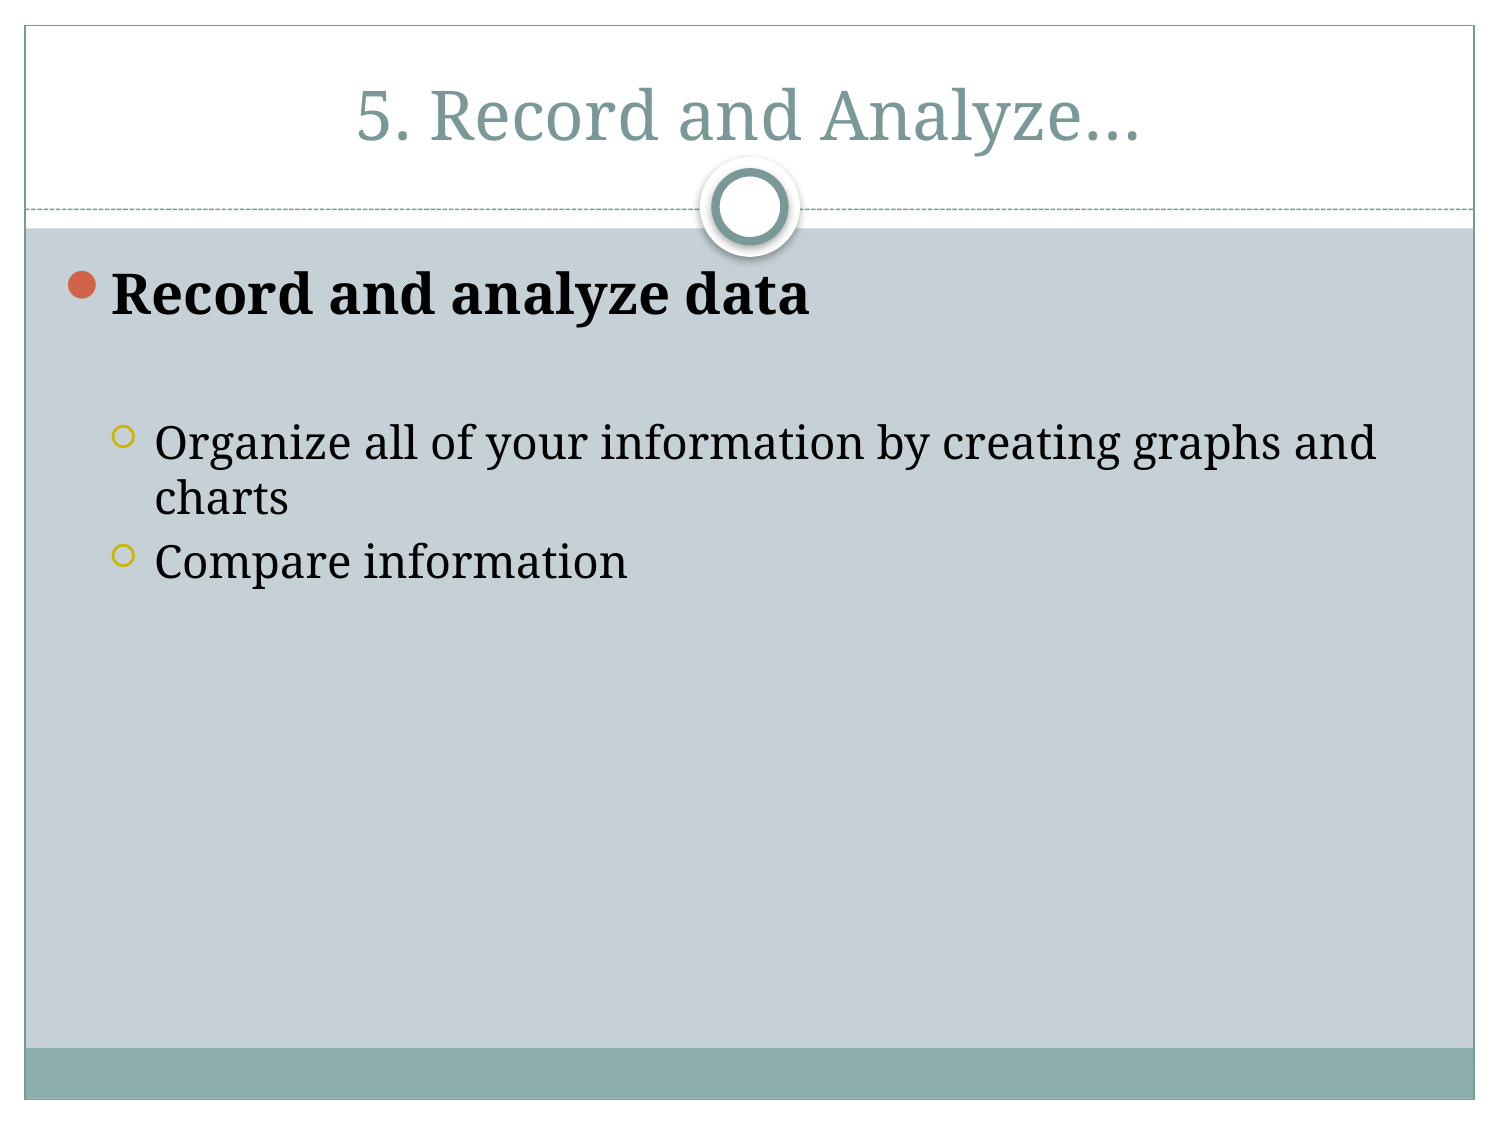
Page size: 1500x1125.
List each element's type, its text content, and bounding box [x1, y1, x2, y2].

title 5. Record and Analyze… [49, 37, 1450, 162]
list Record and analyze data Organize all of your information by creating graphs and charts Compare information [49, 250, 1445, 1001]
